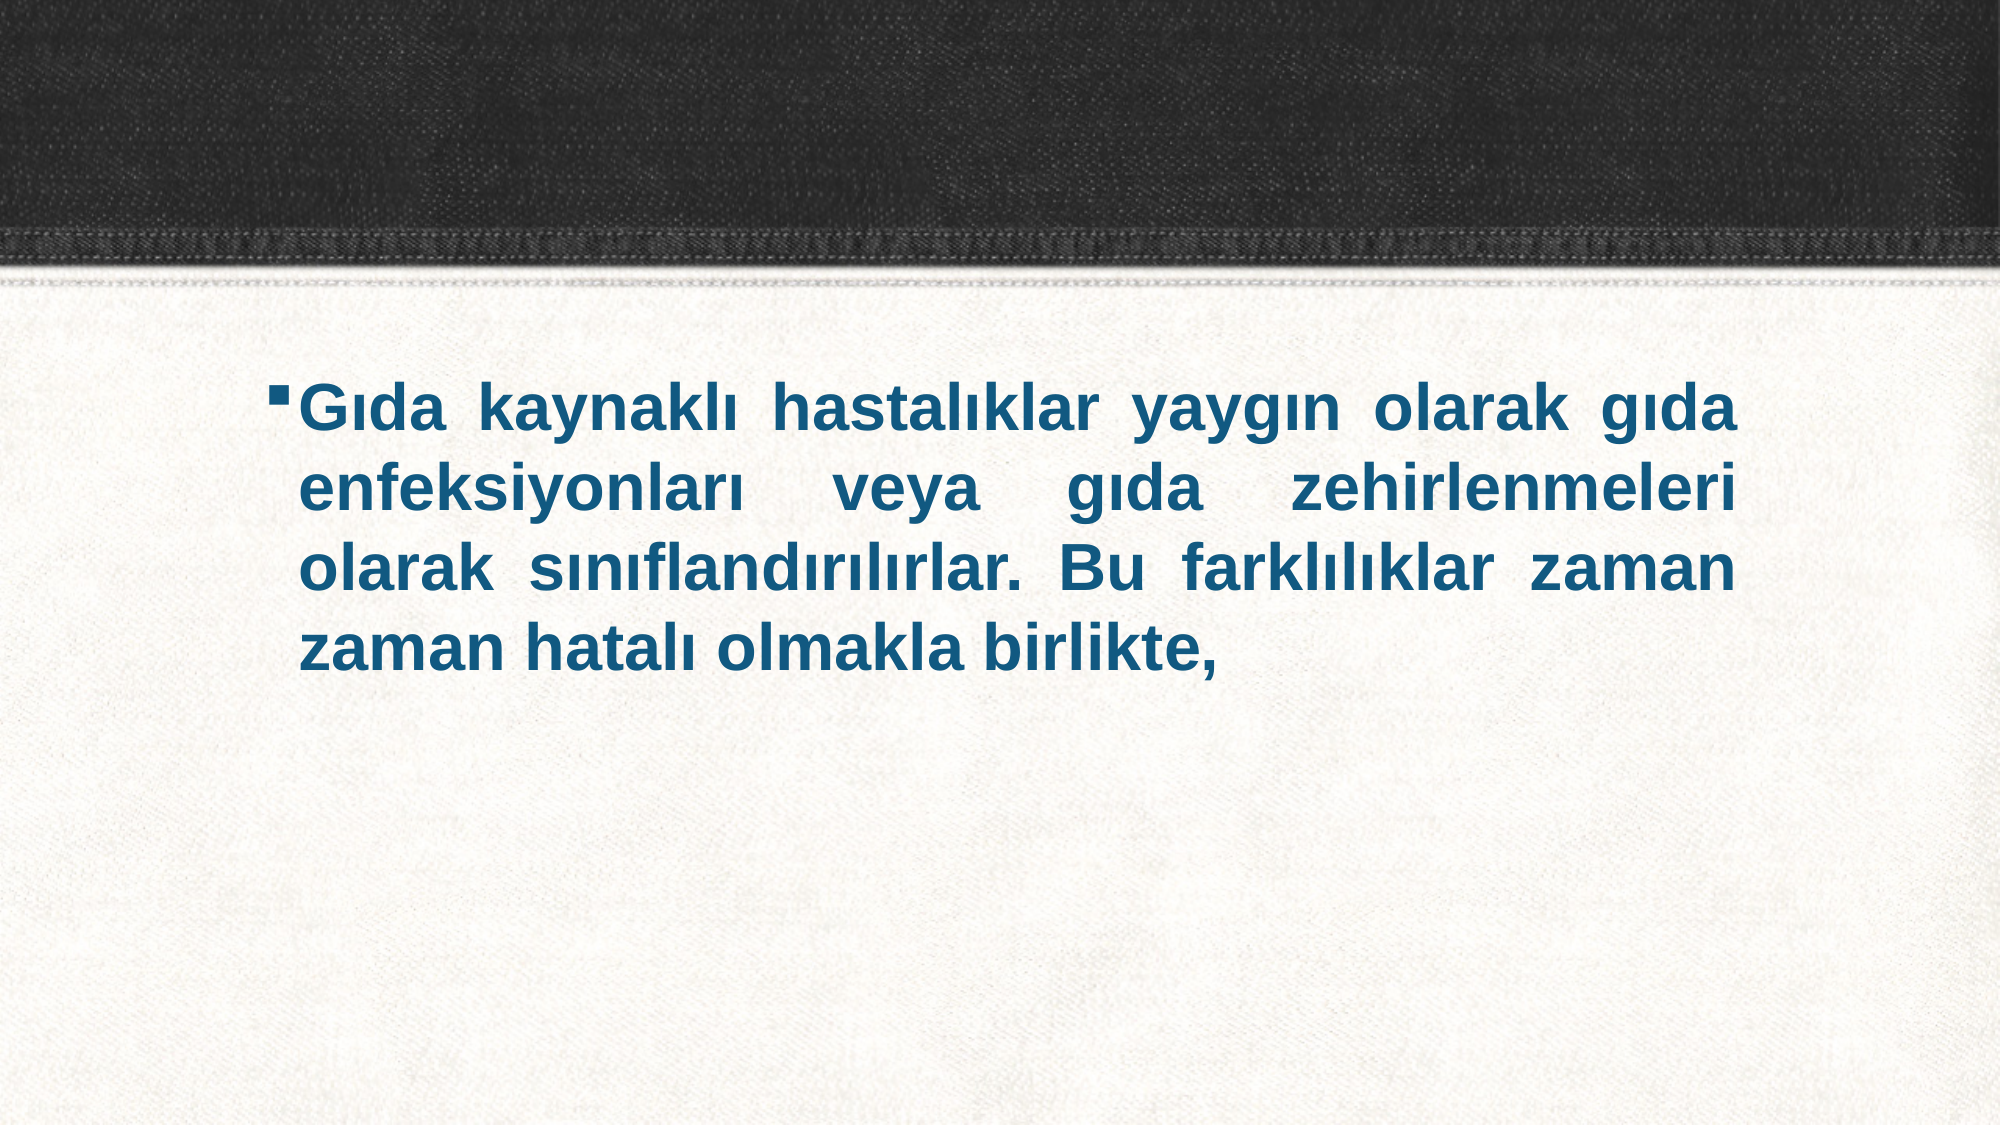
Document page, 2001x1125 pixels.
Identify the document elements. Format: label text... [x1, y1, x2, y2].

picture [0, 0, 2000, 1125]
list Gıda kaynaklı hastalıklar yaygın olarak gıda enfeksiyonları veya gıda zehirlenmeleri olarak sınıflandırılırlar. Bu farklılıklar zaman zaman hatalı olmakla birlikte, [264, 356, 1739, 1013]
